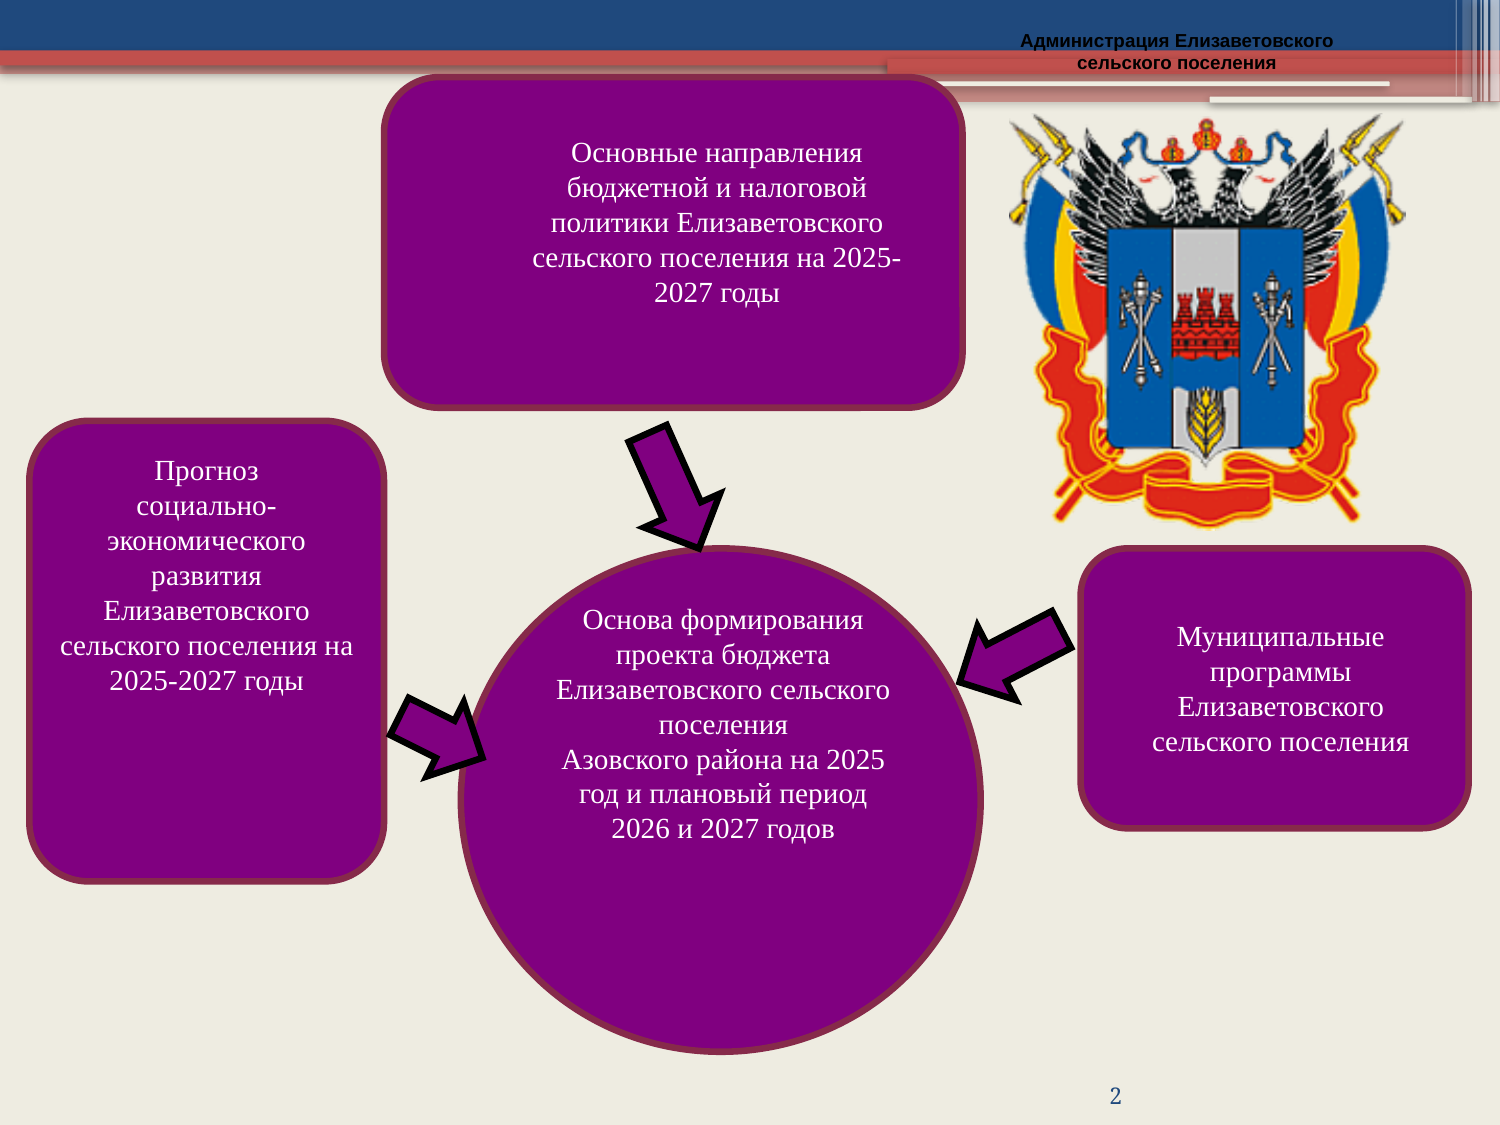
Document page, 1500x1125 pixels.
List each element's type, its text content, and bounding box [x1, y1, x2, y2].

text_box [574, 548, 867, 592]
text_box [29, 420, 385, 882]
text_box [384, 77, 963, 408]
picture [1009, 113, 1406, 531]
slide_number 2 [1025, 1075, 1123, 1113]
text_box Муниципальные программы Елизаветовского сельского поселения [1114, 609, 1447, 765]
text_box Прогноз социально- экономического развития Елизаветовского сельского поселения на 2025-2027 годы [41, 444, 373, 744]
text_box [628, 424, 721, 549]
text_box [460, 625, 981, 1052]
text_box Администрация Елизаветовского сельского поселения [943, 21, 1411, 82]
text_box Основные направления бюджетной и налоговой политики Елизаветовского сельского поселения на 2025-2027 годы [504, 125, 931, 314]
text_box [1080, 548, 1469, 829]
text_box Основа формирования проекта бюджета Елизаветовского сельского поселения Азовского района на 2025 год и плановый период 2026 и 2027 годов [534, 592, 913, 853]
text_box [959, 610, 1072, 700]
text_box [390, 697, 483, 777]
